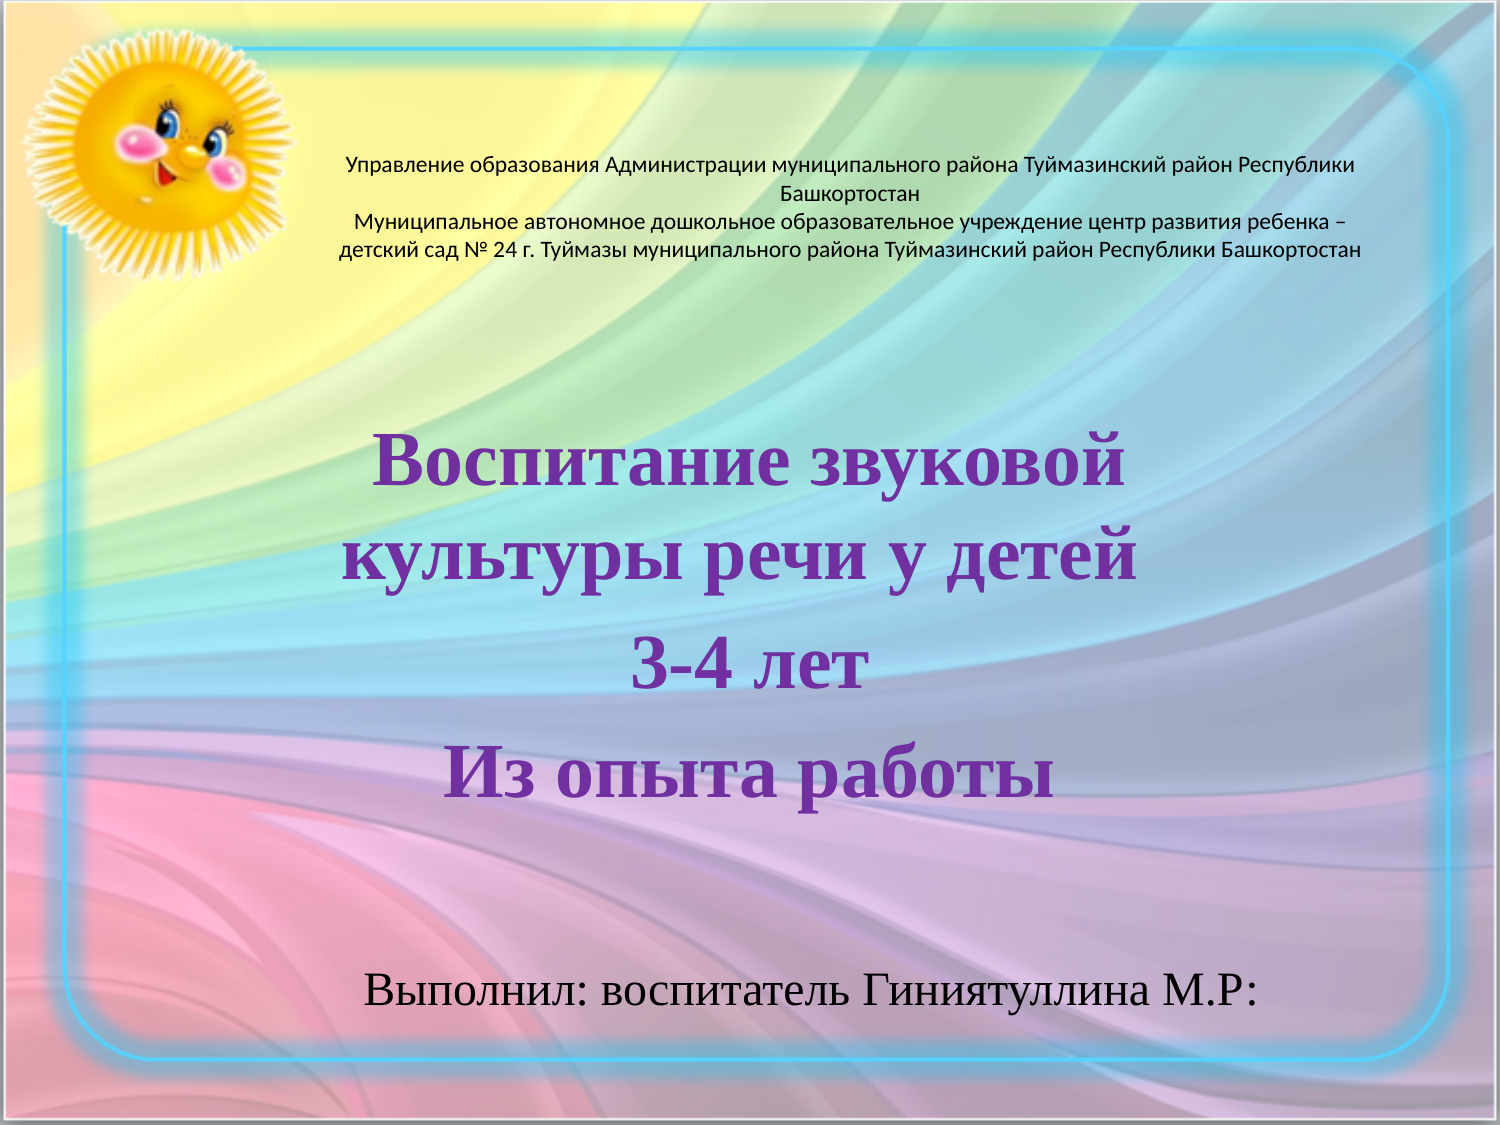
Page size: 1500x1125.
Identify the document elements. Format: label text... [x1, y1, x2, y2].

picture [0, 0, 1500, 1125]
title Управление образования Администрации муниципального района Туймазинский район Республики Башкортостан Муниципальное автономное дошкольное образовательное учреждение центр развития ребенка – детский сад № 24 г. Туймазы муниципального района Туймазинский район Республики Башкортостан [312, 137, 1388, 303]
subtitle Воспитание звуковой культуры речи у детей 3-4 лет Из опыта работы Выполнил: воспитатель Гиниятуллина М.Р: [225, 278, 1275, 1024]
